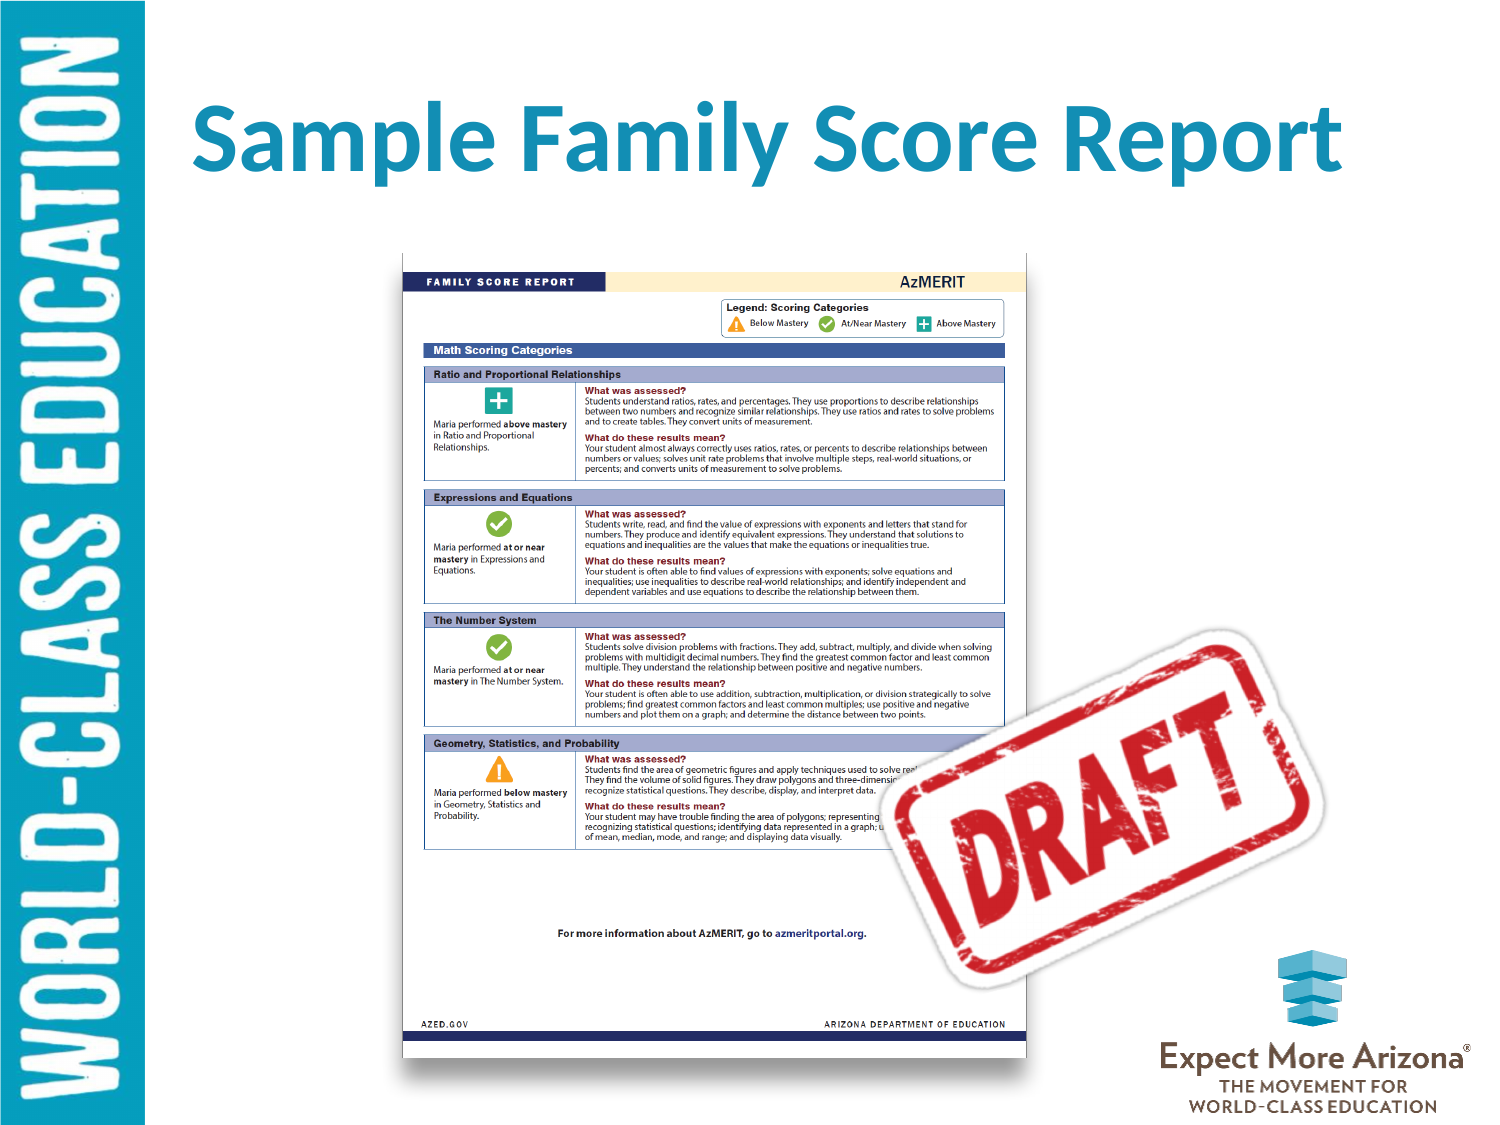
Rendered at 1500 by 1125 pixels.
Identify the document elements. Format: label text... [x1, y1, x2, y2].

title Sample Family Score Report [176, 37, 1453, 225]
picture [402, 253, 1471, 1113]
picture [1, 2, 145, 1125]
